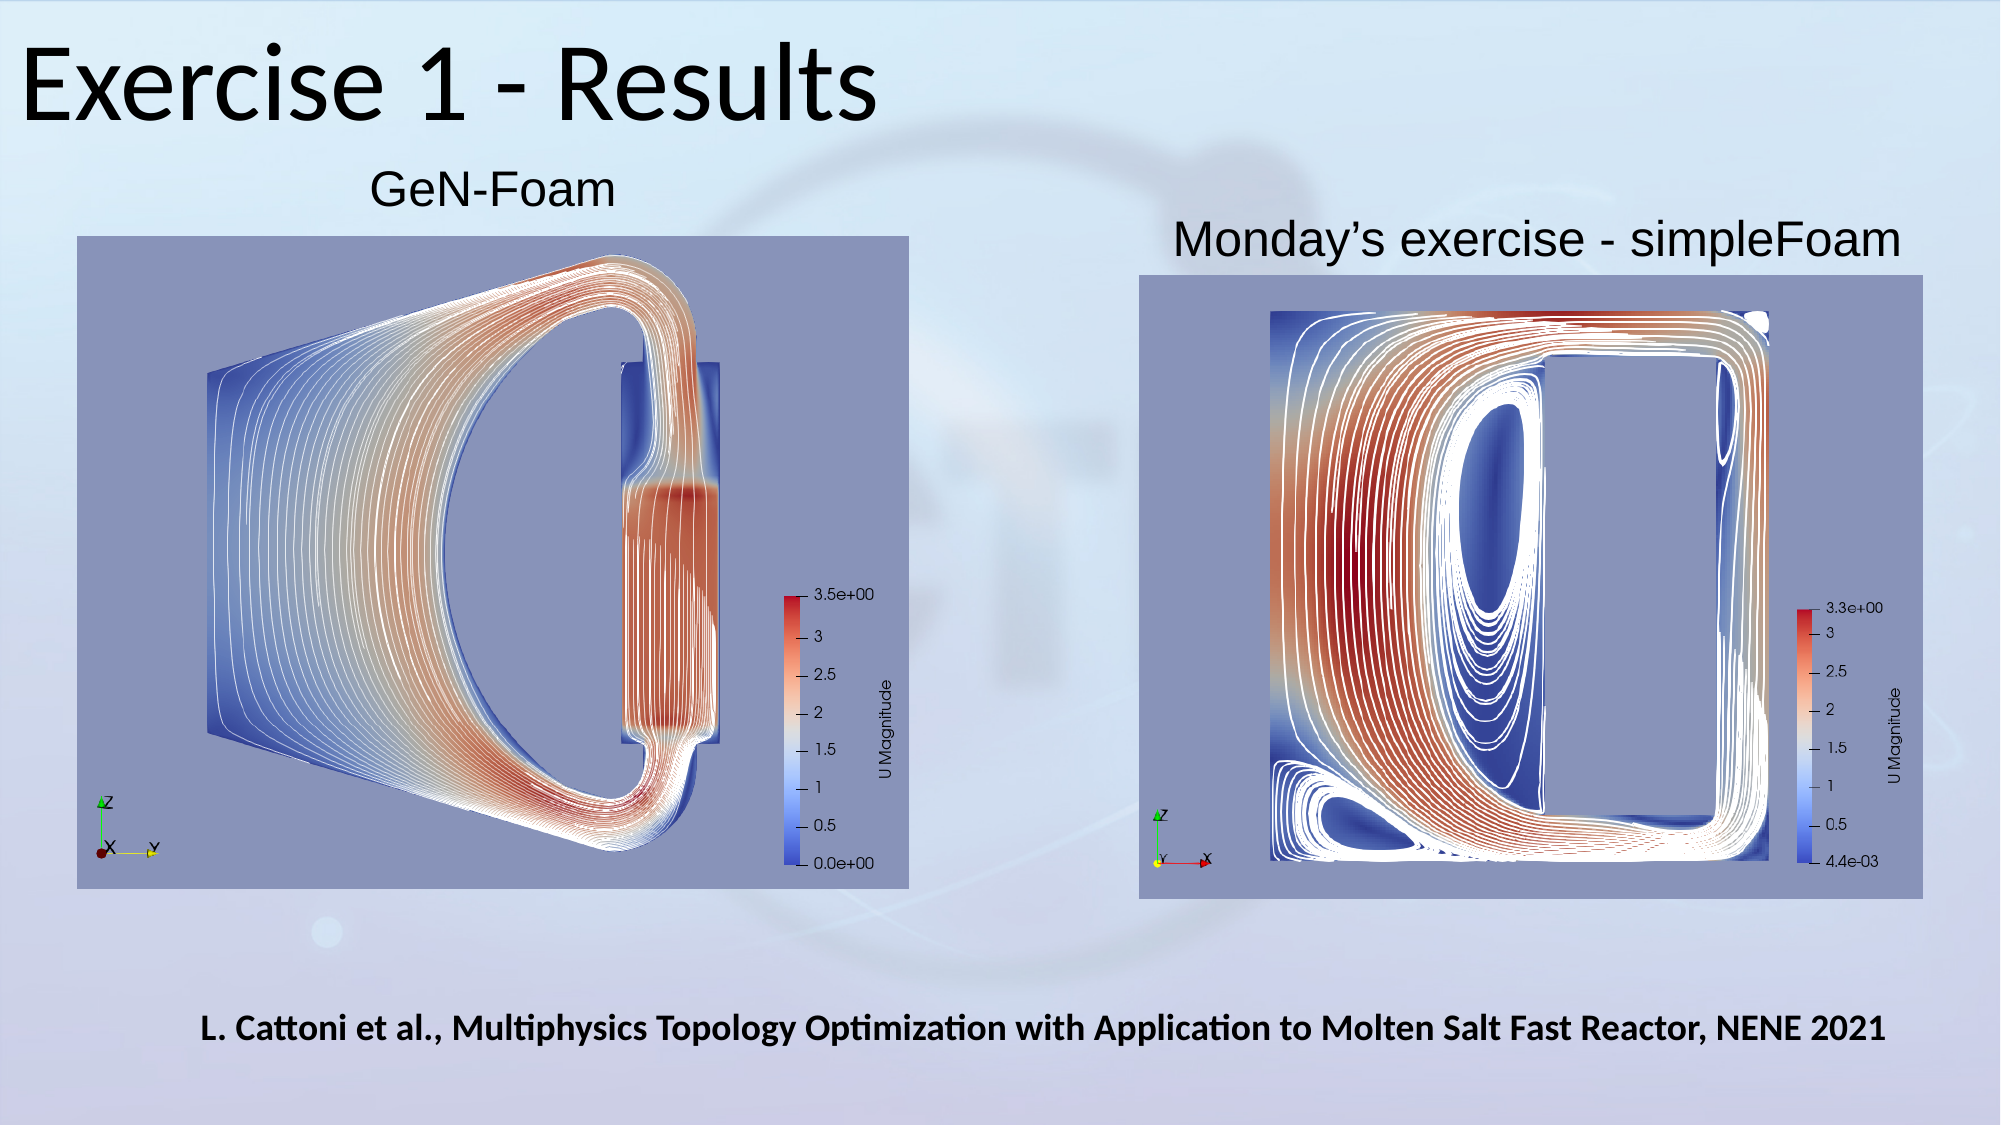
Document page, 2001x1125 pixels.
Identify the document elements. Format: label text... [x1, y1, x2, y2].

text_box Exercise 1 - Results [4, 0, 896, 150]
text_box GeN-Foam [143, 150, 843, 224]
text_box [1041, 199, 2000, 899]
picture [0, 0, 2001, 1125]
text_box L. Cattoni et al., Multiphysics Topology Optimization with Application to Molten Salt Fast Reactor, NENE 2021 [166, 995, 1923, 1056]
